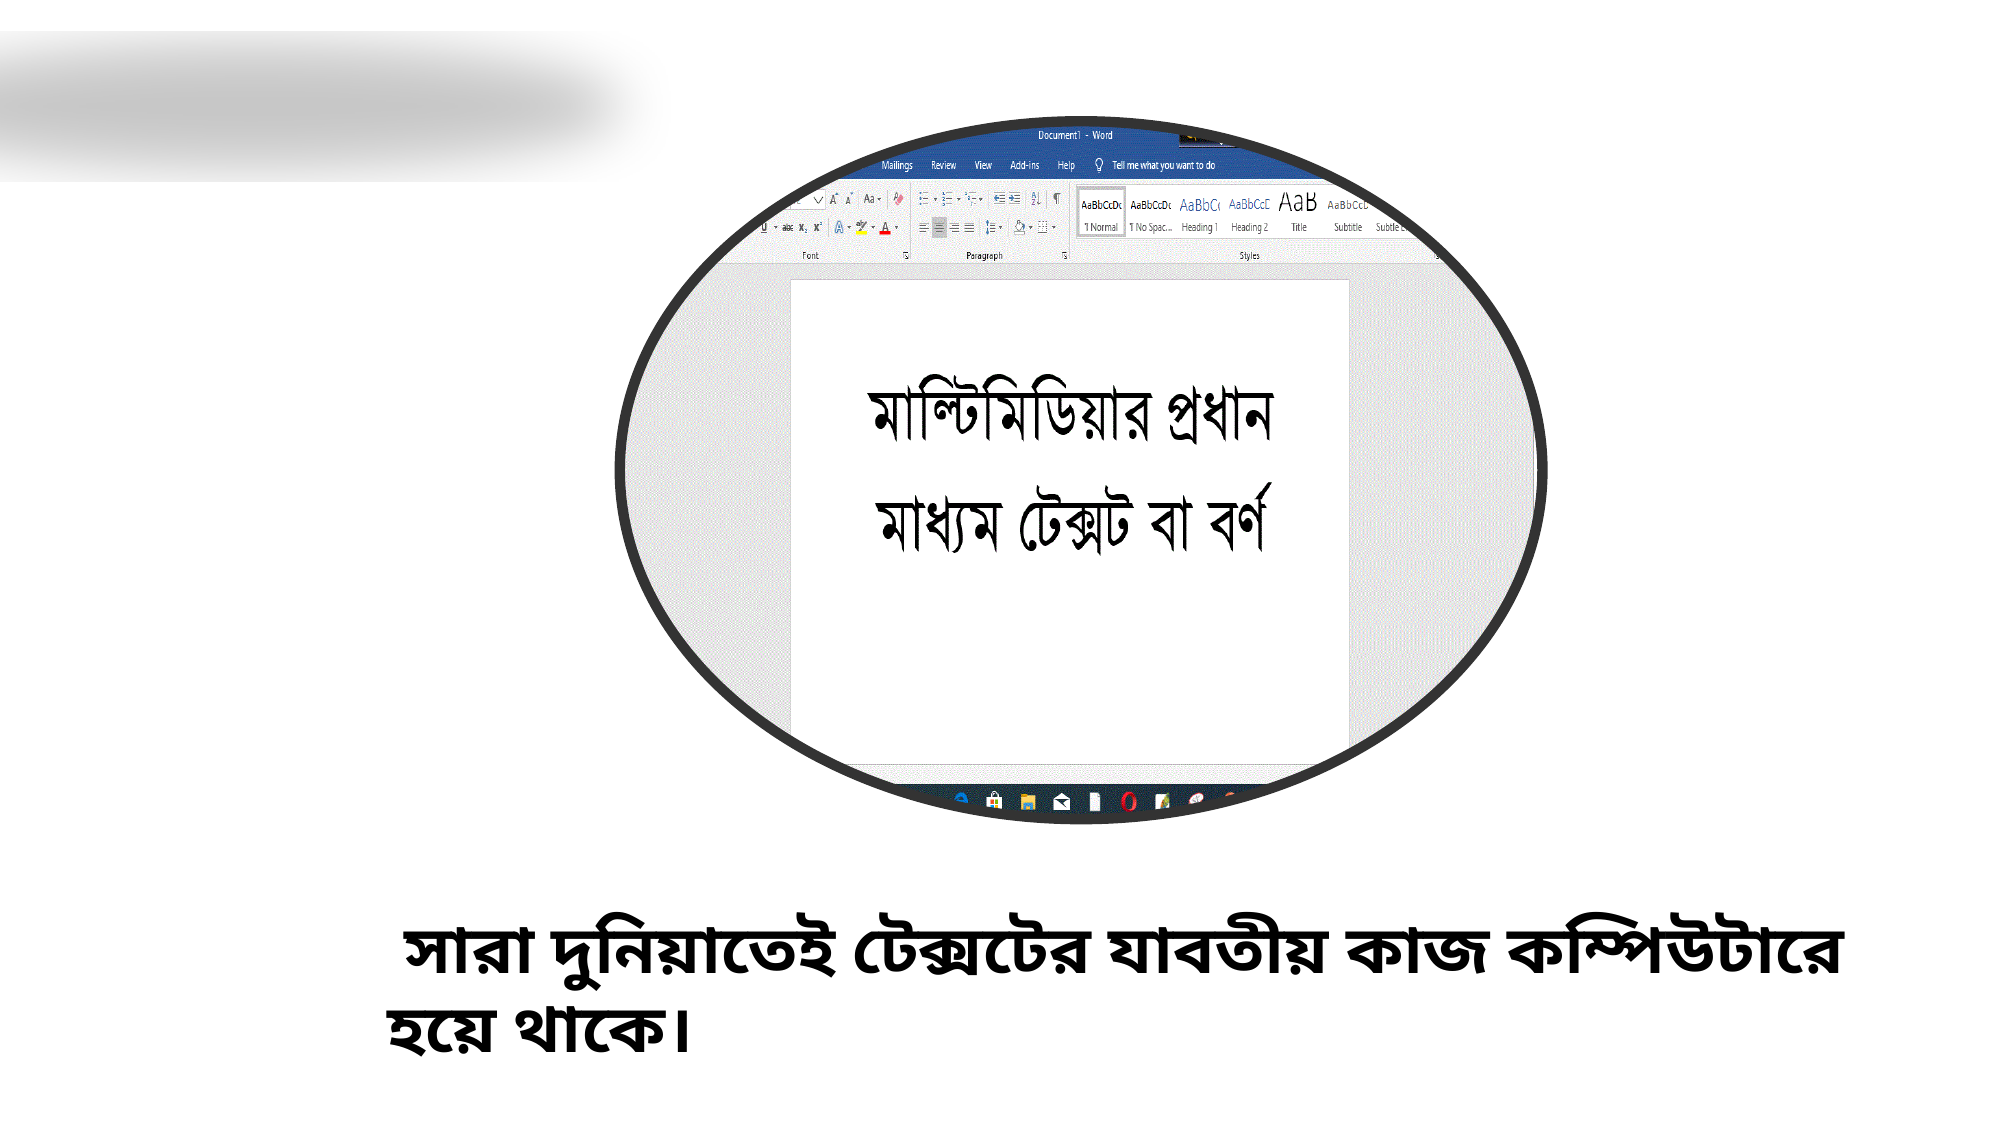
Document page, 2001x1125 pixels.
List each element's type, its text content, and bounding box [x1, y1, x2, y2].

text_box সারা দুনিয়াতেই টেক্সটের যাবতীয় কাজ কম্পিউটারে হয়ে থাকে। [372, 898, 1943, 1074]
picture [619, 121, 1543, 820]
